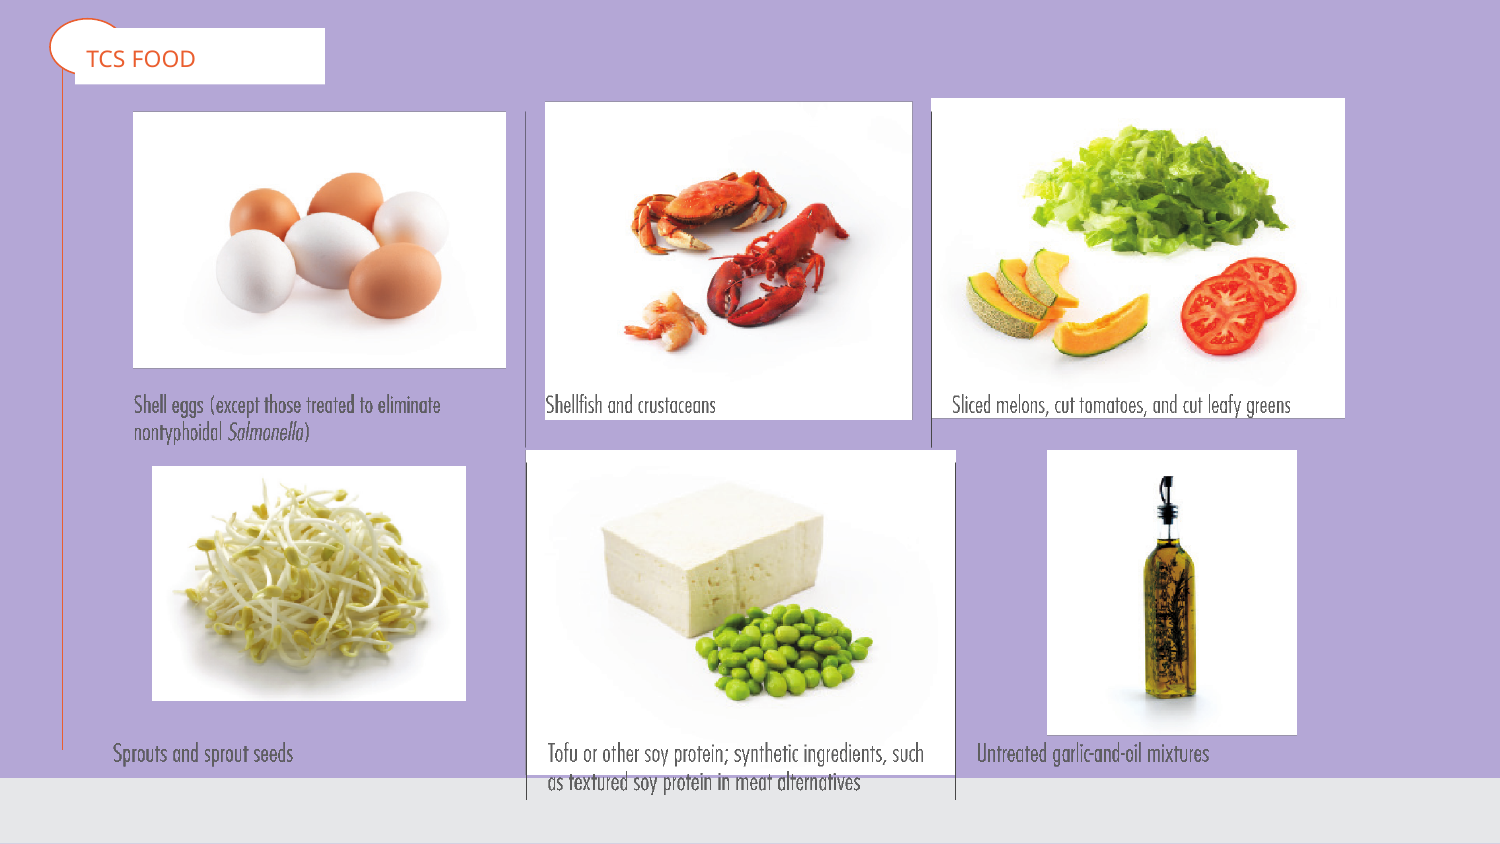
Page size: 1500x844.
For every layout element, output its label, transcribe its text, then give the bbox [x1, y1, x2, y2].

title TCS FOOD [75, 33, 1425, 94]
picture [91, 93, 1385, 800]
